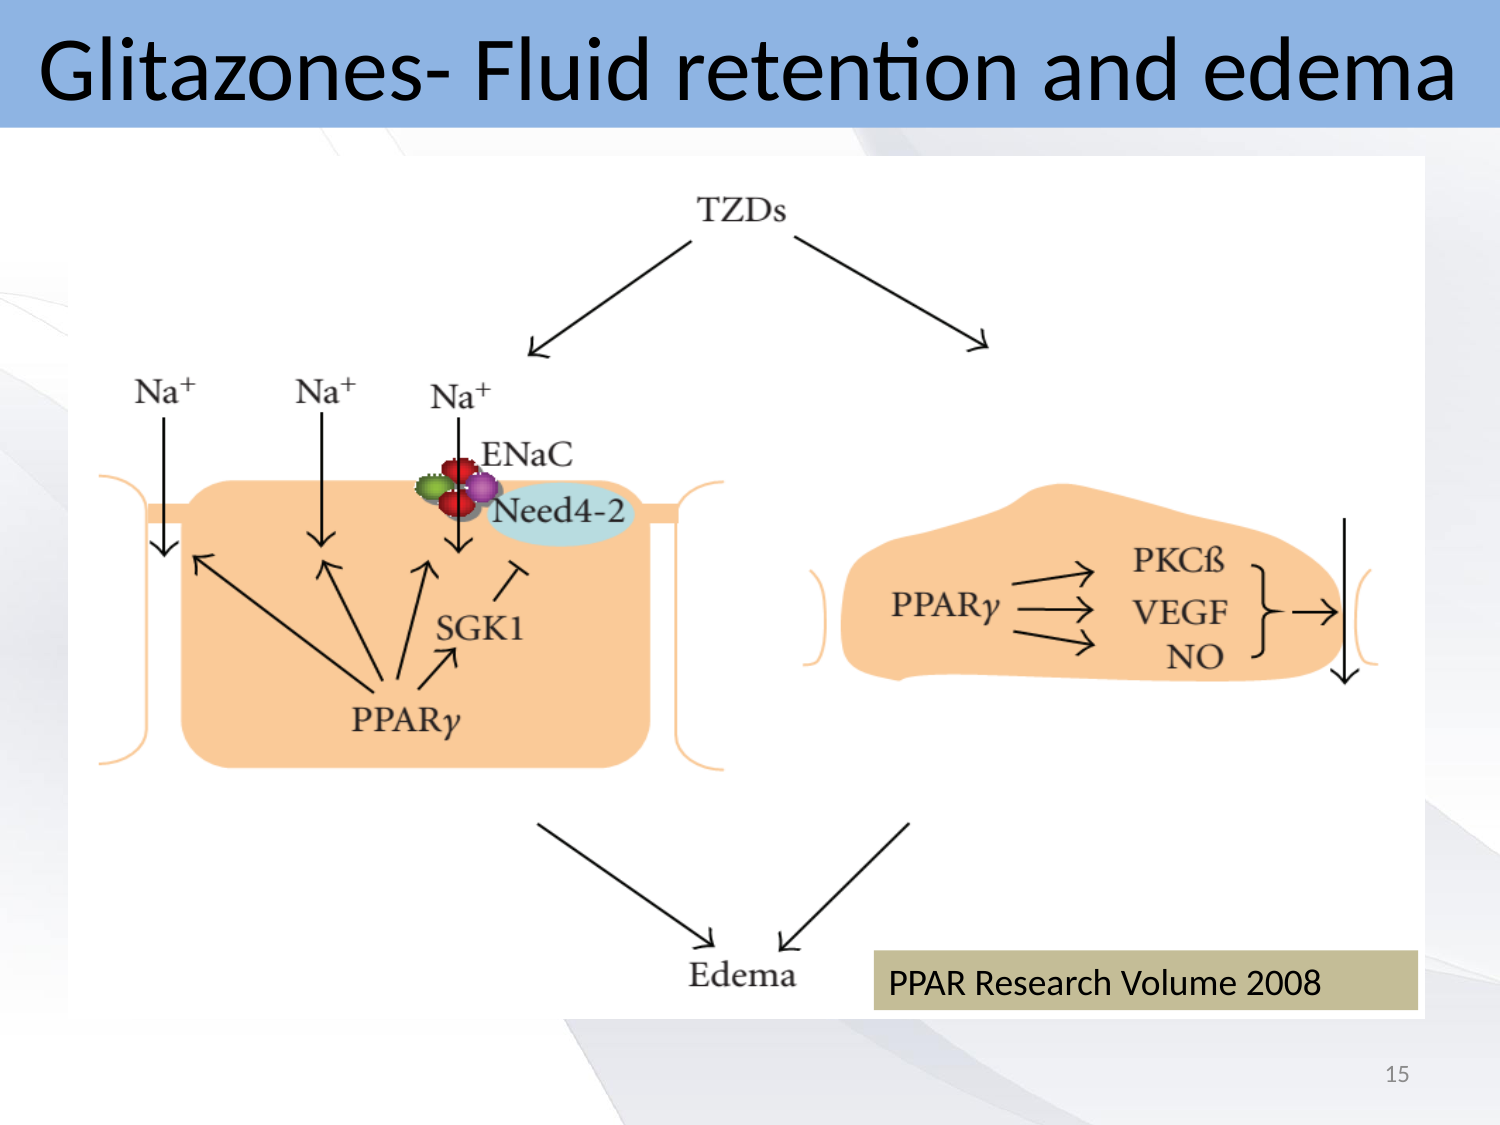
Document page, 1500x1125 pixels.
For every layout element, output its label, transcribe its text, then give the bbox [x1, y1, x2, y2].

slide_number 15 [1074, 1042, 1425, 1103]
picture [0, 128, 1500, 1125]
title Glitazones- Fluid retention and edema [0, 0, 1500, 128]
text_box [68, 155, 1426, 1019]
